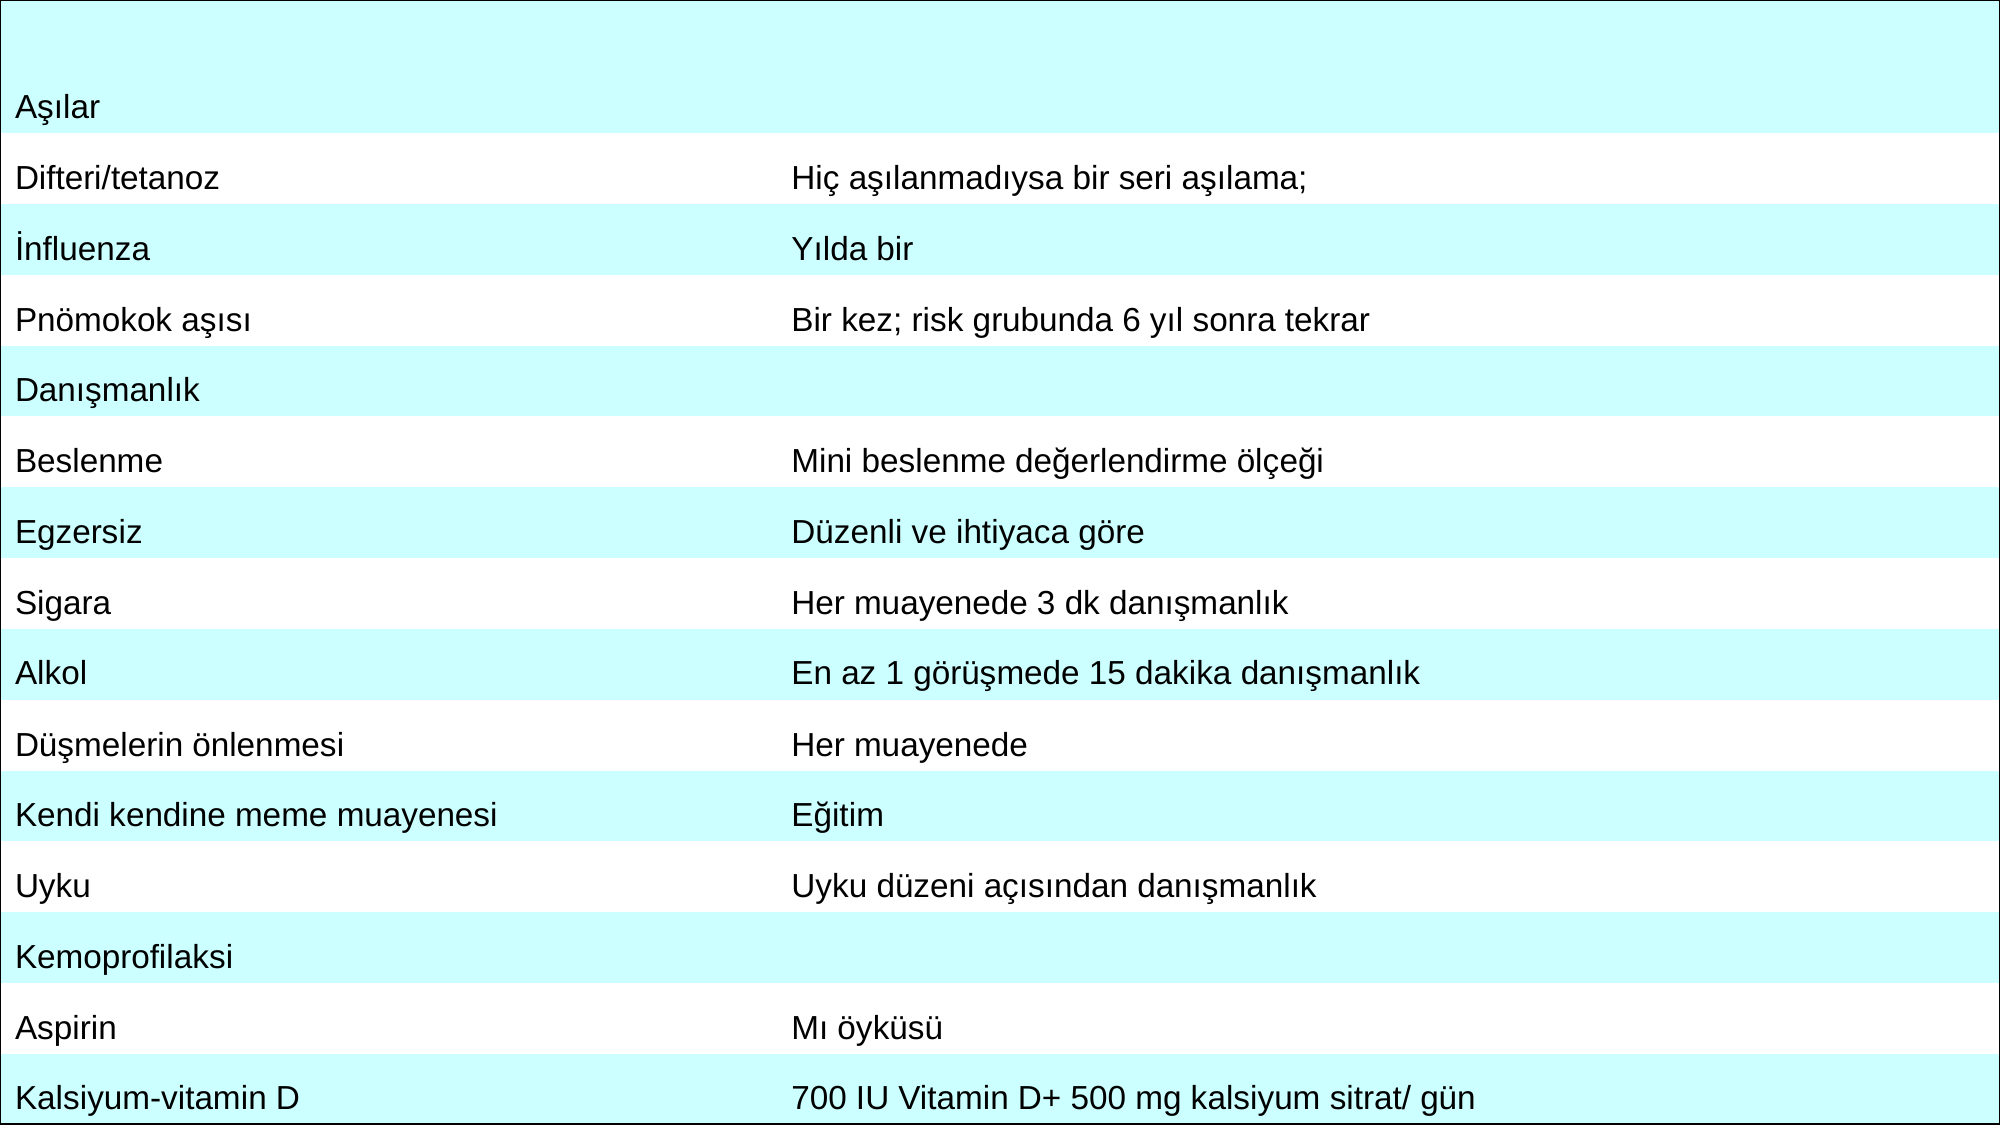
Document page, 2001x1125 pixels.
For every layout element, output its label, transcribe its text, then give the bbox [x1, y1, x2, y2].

table_cell Mini beslenme değerlendirme ölçeği [777, 416, 1999, 487]
table_cell Düşmelerin önlenmesi [1, 700, 777, 771]
table_cell [777, 346, 1999, 416]
table_cell Kalsiyum-vitamin D [1, 1054, 777, 1123]
table_cell Beslenme [1, 416, 777, 487]
table_cell Eğitim [777, 771, 1999, 841]
table_cell Danışmanlık [1, 346, 777, 416]
table_cell [777, 912, 1999, 983]
table_cell Sigara [1, 558, 777, 629]
table_cell Bir kez; risk grubunda 6 yıl sonra tekrar [777, 275, 1999, 346]
table_cell Egzersiz [1, 487, 777, 558]
table_cell Her muayenede [777, 700, 1999, 771]
table_header [777, 1, 1999, 133]
table_cell Yılda bir [777, 204, 1999, 275]
table_cell İnfluenza [1, 204, 777, 275]
table_cell Hiç aşılanmadıysa bir seri aşılama; [777, 133, 1999, 204]
table_cell Uyku düzeni açısından danışmanlık [777, 841, 1999, 912]
table_cell Difteri/tetanoz [1, 133, 777, 204]
table_cell Kemoprofilaksi [1, 912, 777, 983]
table_cell Aspirin [1, 983, 777, 1054]
table_cell Her muayenede 3 dk danışmanlık [777, 558, 1999, 629]
table_cell 700 IU Vitamin D+ 500 mg kalsiyum sitrat/ gün [777, 1054, 1999, 1123]
table_cell Kendi kendine meme muayenesi [1, 771, 777, 841]
table_header Aşılar [1, 1, 777, 133]
table_cell Düzenli ve ihtiyaca göre [777, 487, 1999, 558]
table_cell Uyku [1, 841, 777, 912]
table_cell En az 1 görüşmede 15 dakika danışmanlık [777, 629, 1999, 700]
table_cell Pnömokok aşısı [1, 275, 777, 346]
table_cell Alkol [1, 629, 777, 700]
table_cell Mı öyküsü [777, 983, 1999, 1054]
